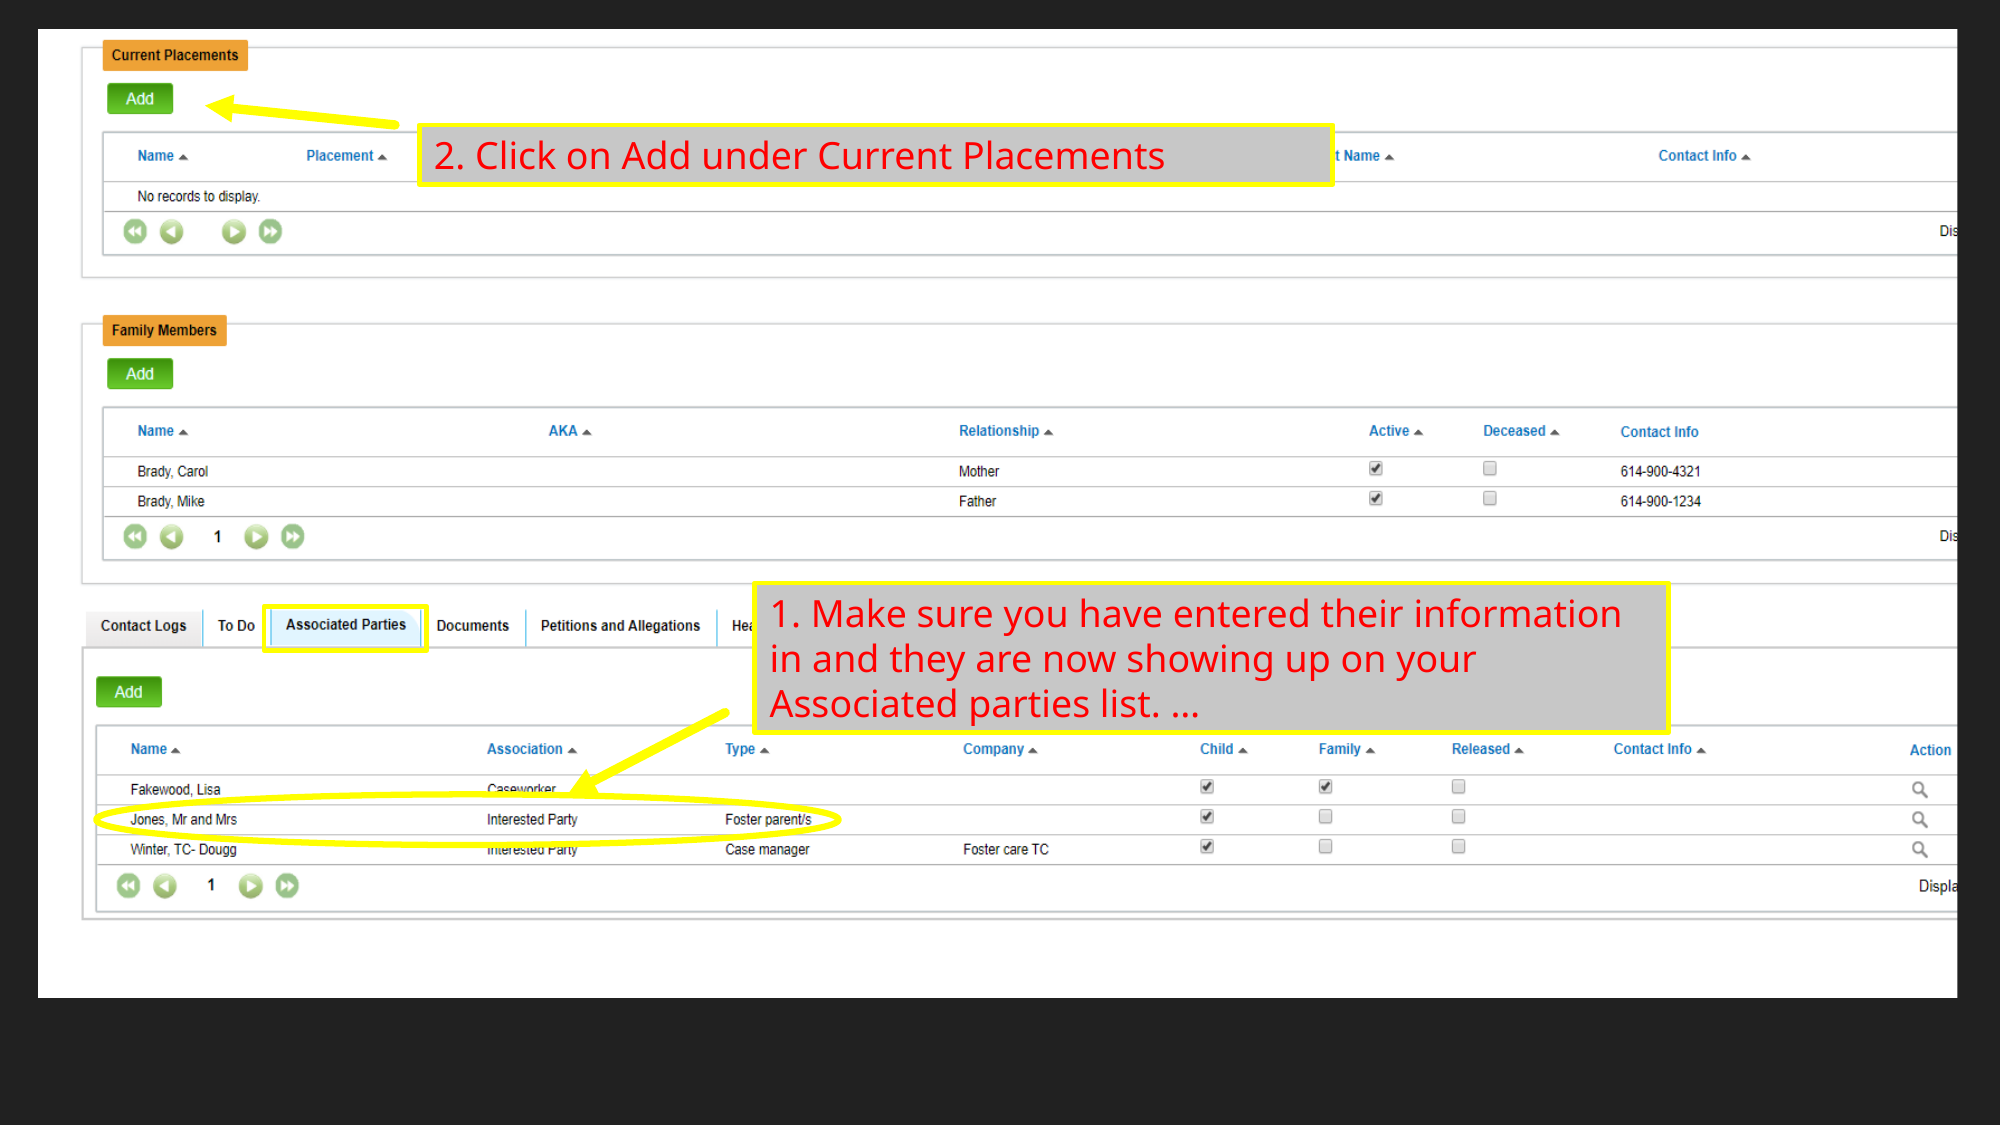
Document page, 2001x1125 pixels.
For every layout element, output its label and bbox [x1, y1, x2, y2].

text_box [204, 105, 396, 126]
text_box [567, 712, 726, 795]
picture [37, 29, 1958, 998]
